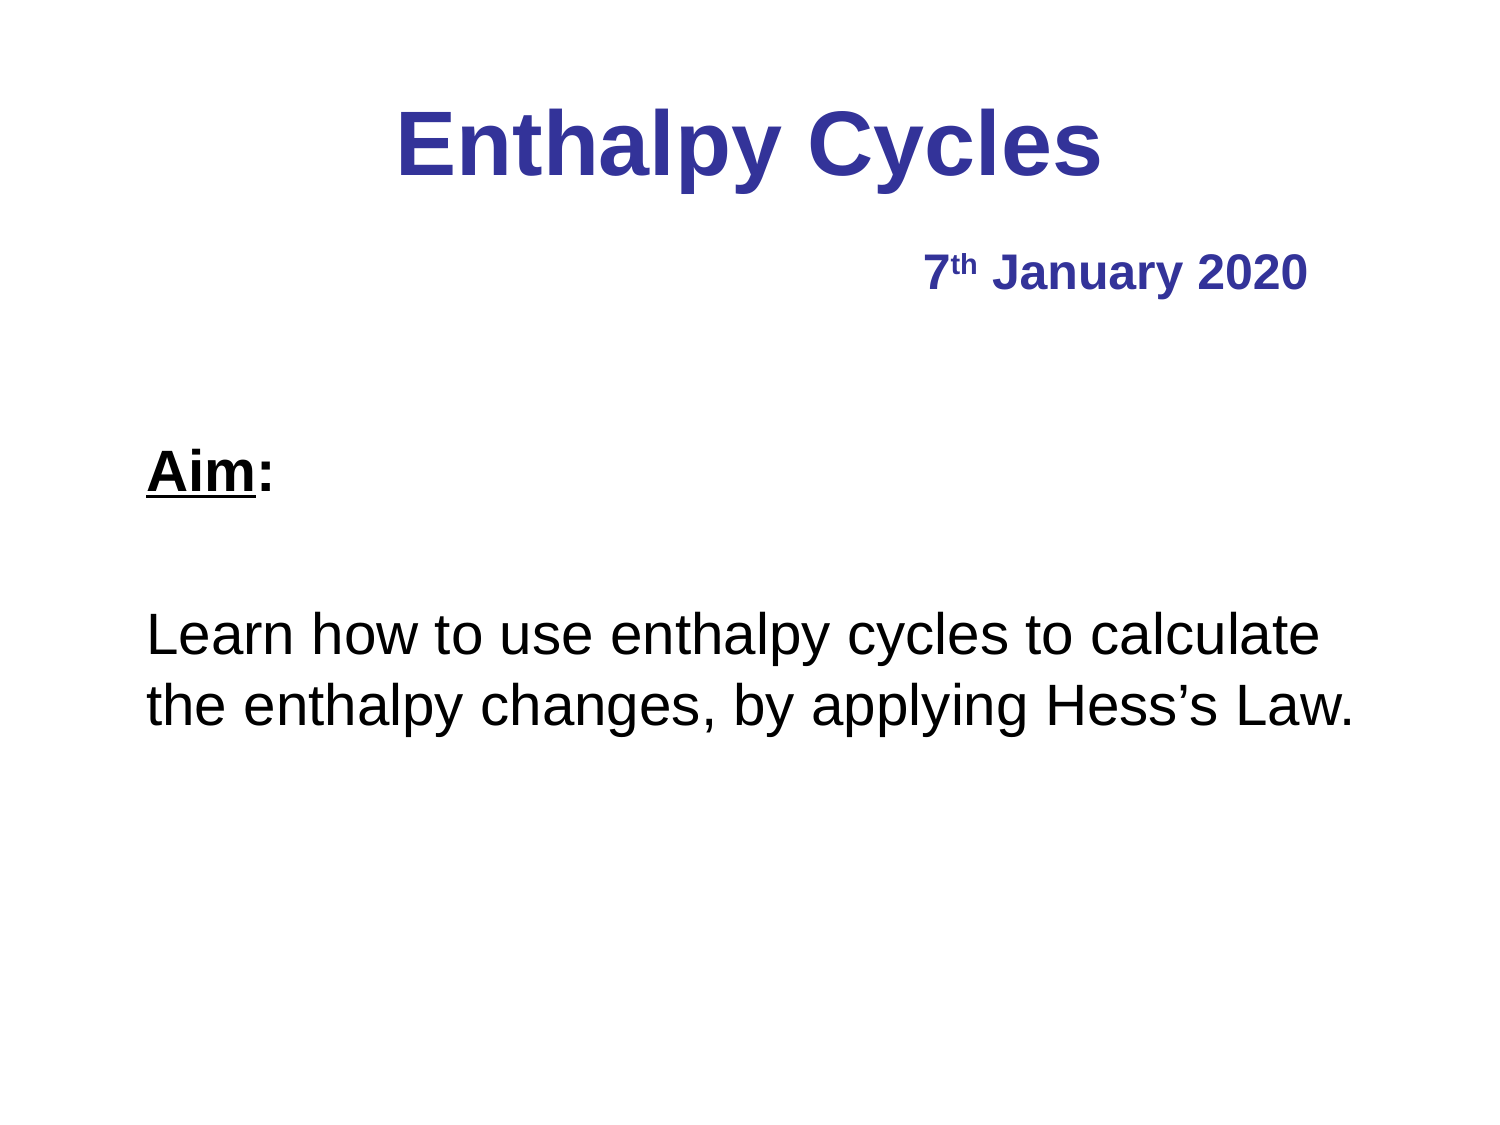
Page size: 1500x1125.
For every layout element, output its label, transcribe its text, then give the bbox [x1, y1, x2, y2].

text_box 7th January 2020 [908, 231, 1324, 307]
list Aim: Learn how to use enthalpy cycles to calculate the enthalpy changes, by applying Hess’s Law. [75, 262, 1425, 1005]
title Enthalpy Cycles [75, 45, 1425, 233]
